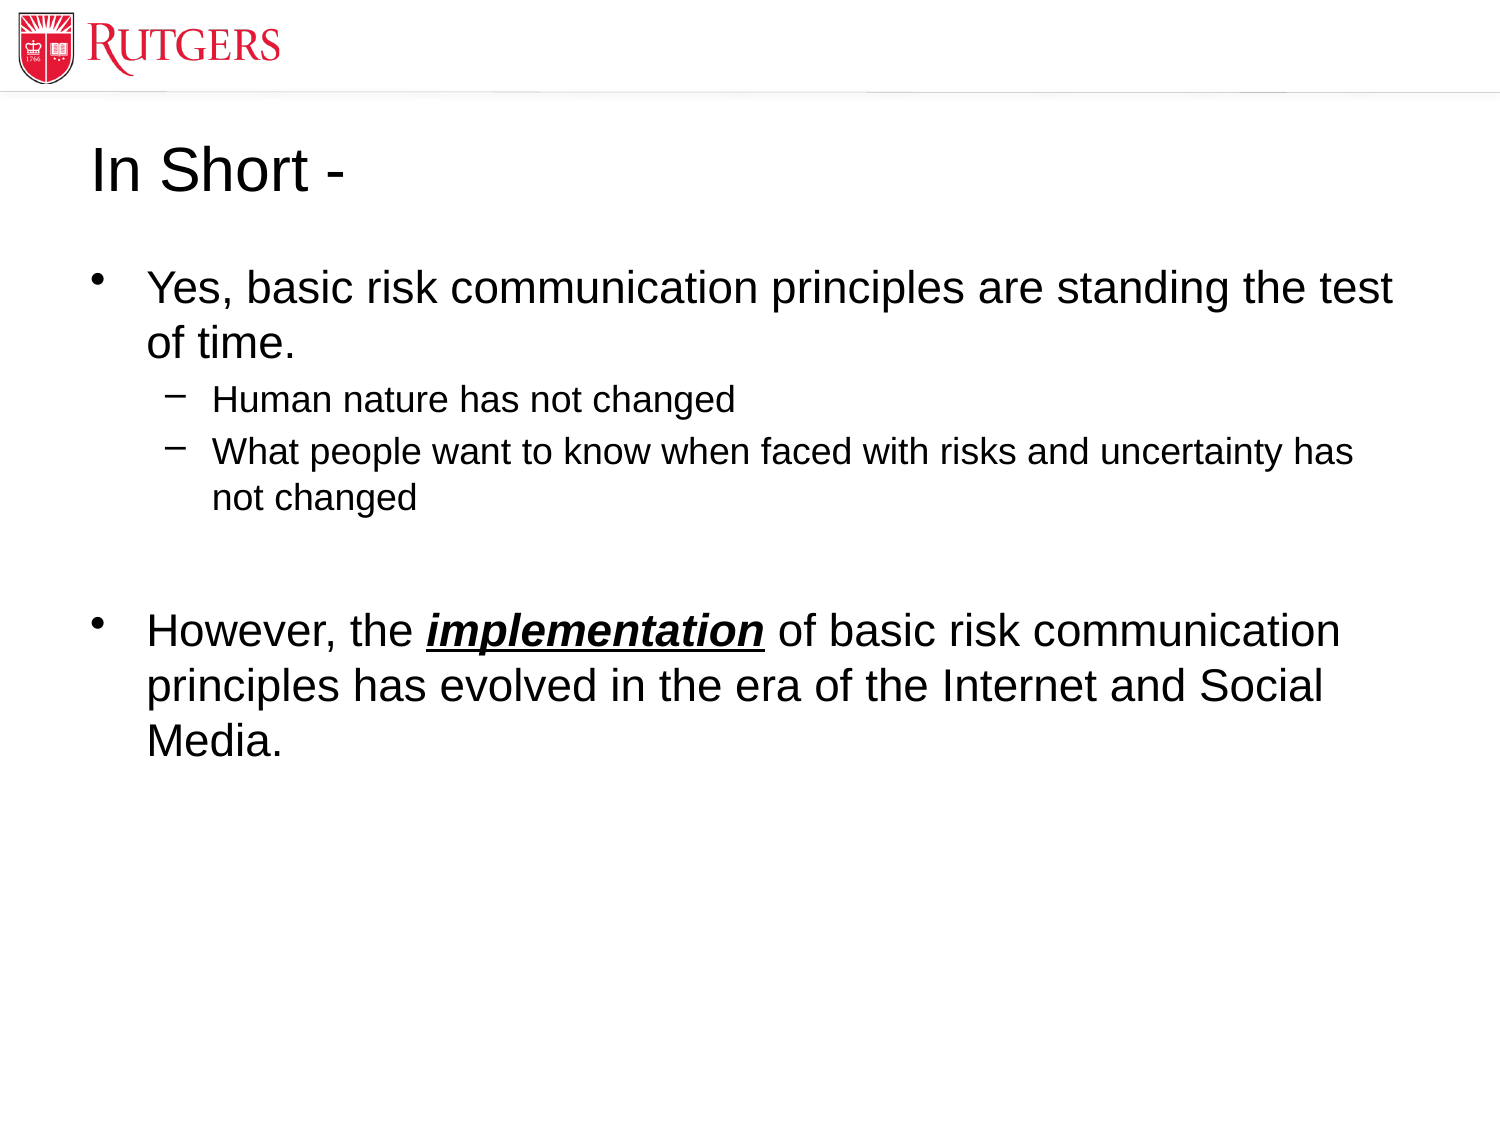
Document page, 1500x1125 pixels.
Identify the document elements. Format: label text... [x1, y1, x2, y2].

title In Short - [75, 99, 1425, 233]
list Yes, basic risk communication principles are standing the test of time. Human nature has not changed What people want to know when faced with risks and uncertainty has not changed However, the implementation of basic risk communication principles has evolved in the era of the Internet and Social Media. [75, 249, 1425, 994]
